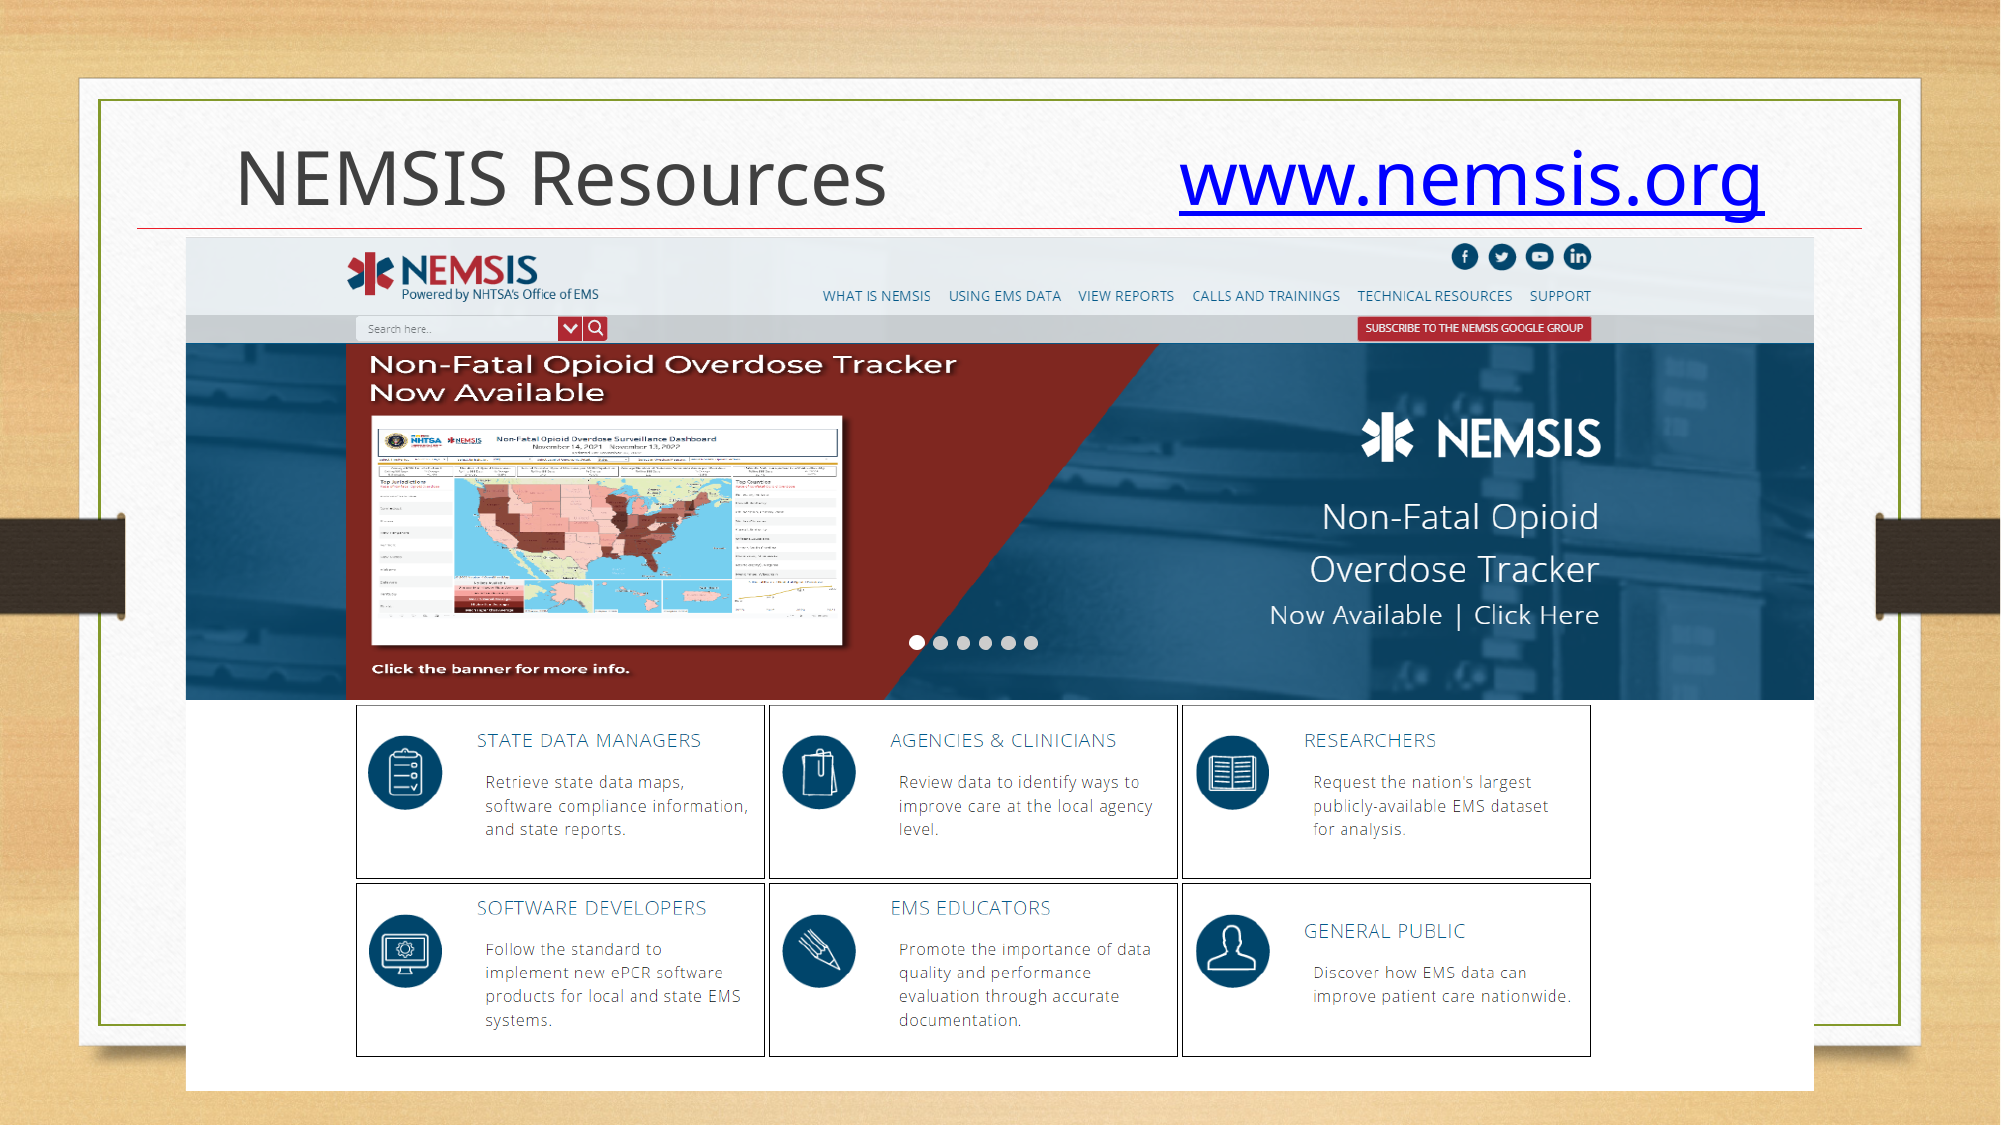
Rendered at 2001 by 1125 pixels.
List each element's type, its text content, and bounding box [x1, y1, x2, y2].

picture [0, 0, 2001, 1125]
title NEMSIS Resources www.nemsis.org [137, 122, 1863, 229]
